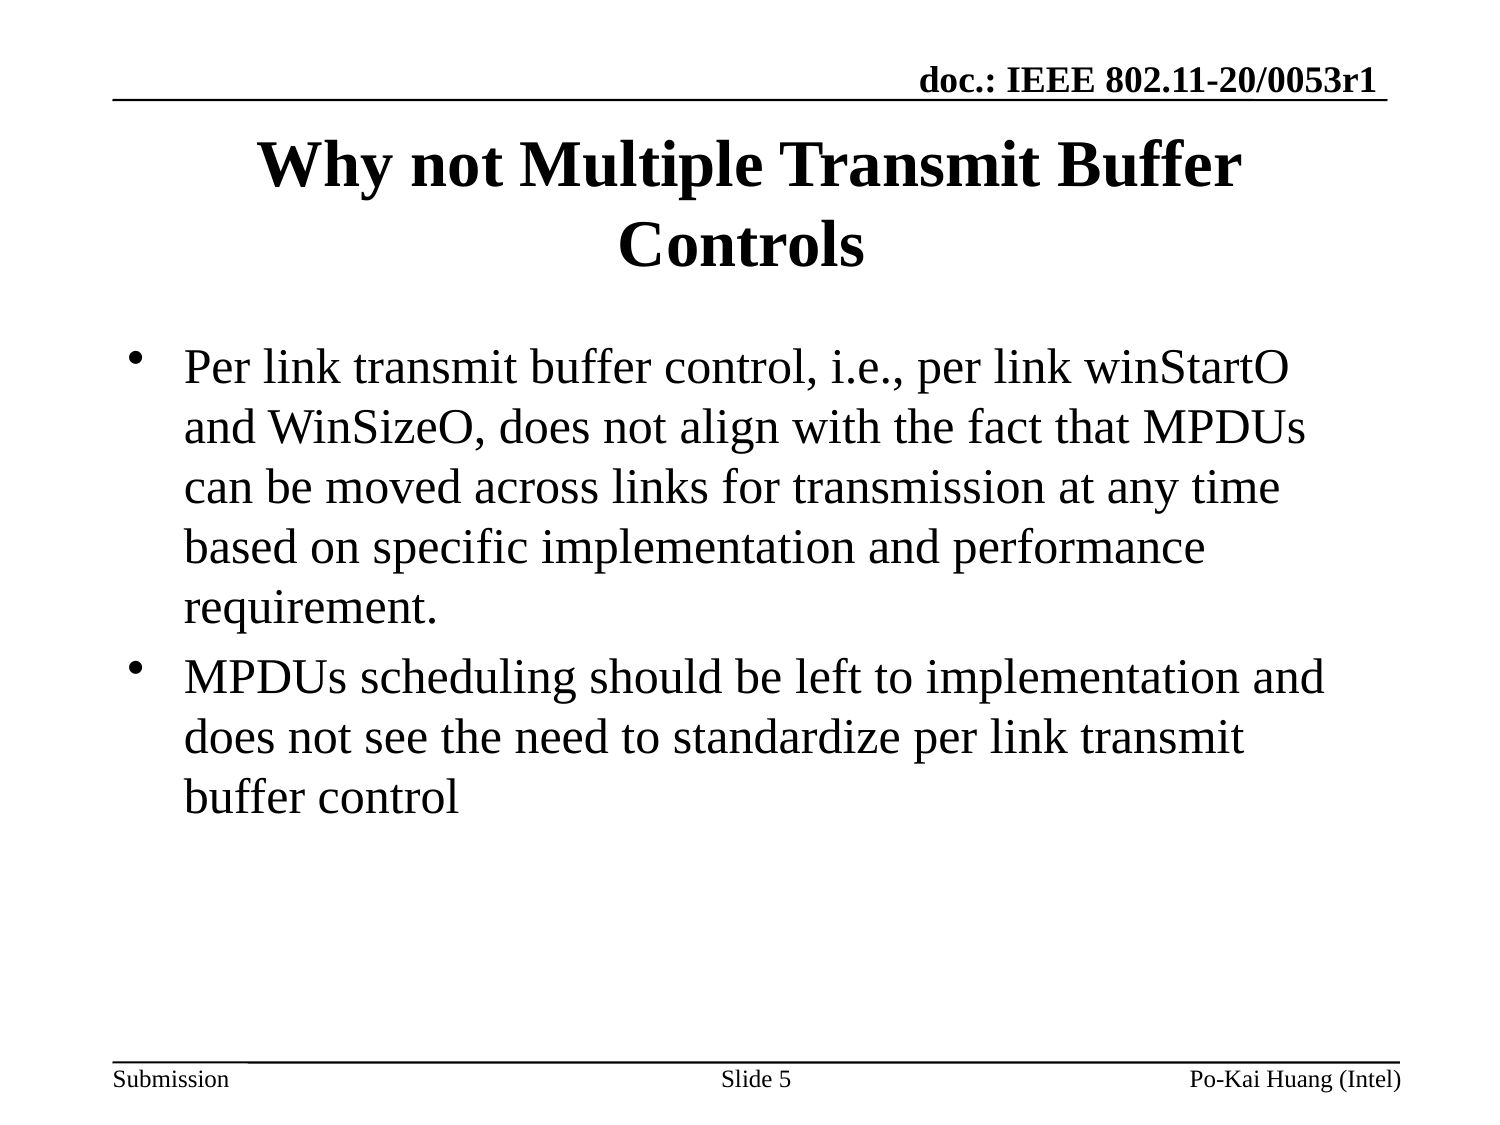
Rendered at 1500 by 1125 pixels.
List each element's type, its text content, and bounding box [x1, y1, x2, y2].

footer Po-Kai Huang (Intel) [1186, 1061, 1402, 1093]
slide_number Slide 5 [712, 1061, 800, 1093]
title Why not Multiple Transmit Buffer Controls [112, 112, 1388, 288]
list Per link transmit buffer control, i.e., per link winStartO and WinSizeO, does not align with the fact that MPDUs can be moved across links for transmission at any time based on specific implementation and performance requirement. MPDUs scheduling should be left to implementation and does not see the need to standardize per link transmit buffer control [112, 326, 1388, 1002]
